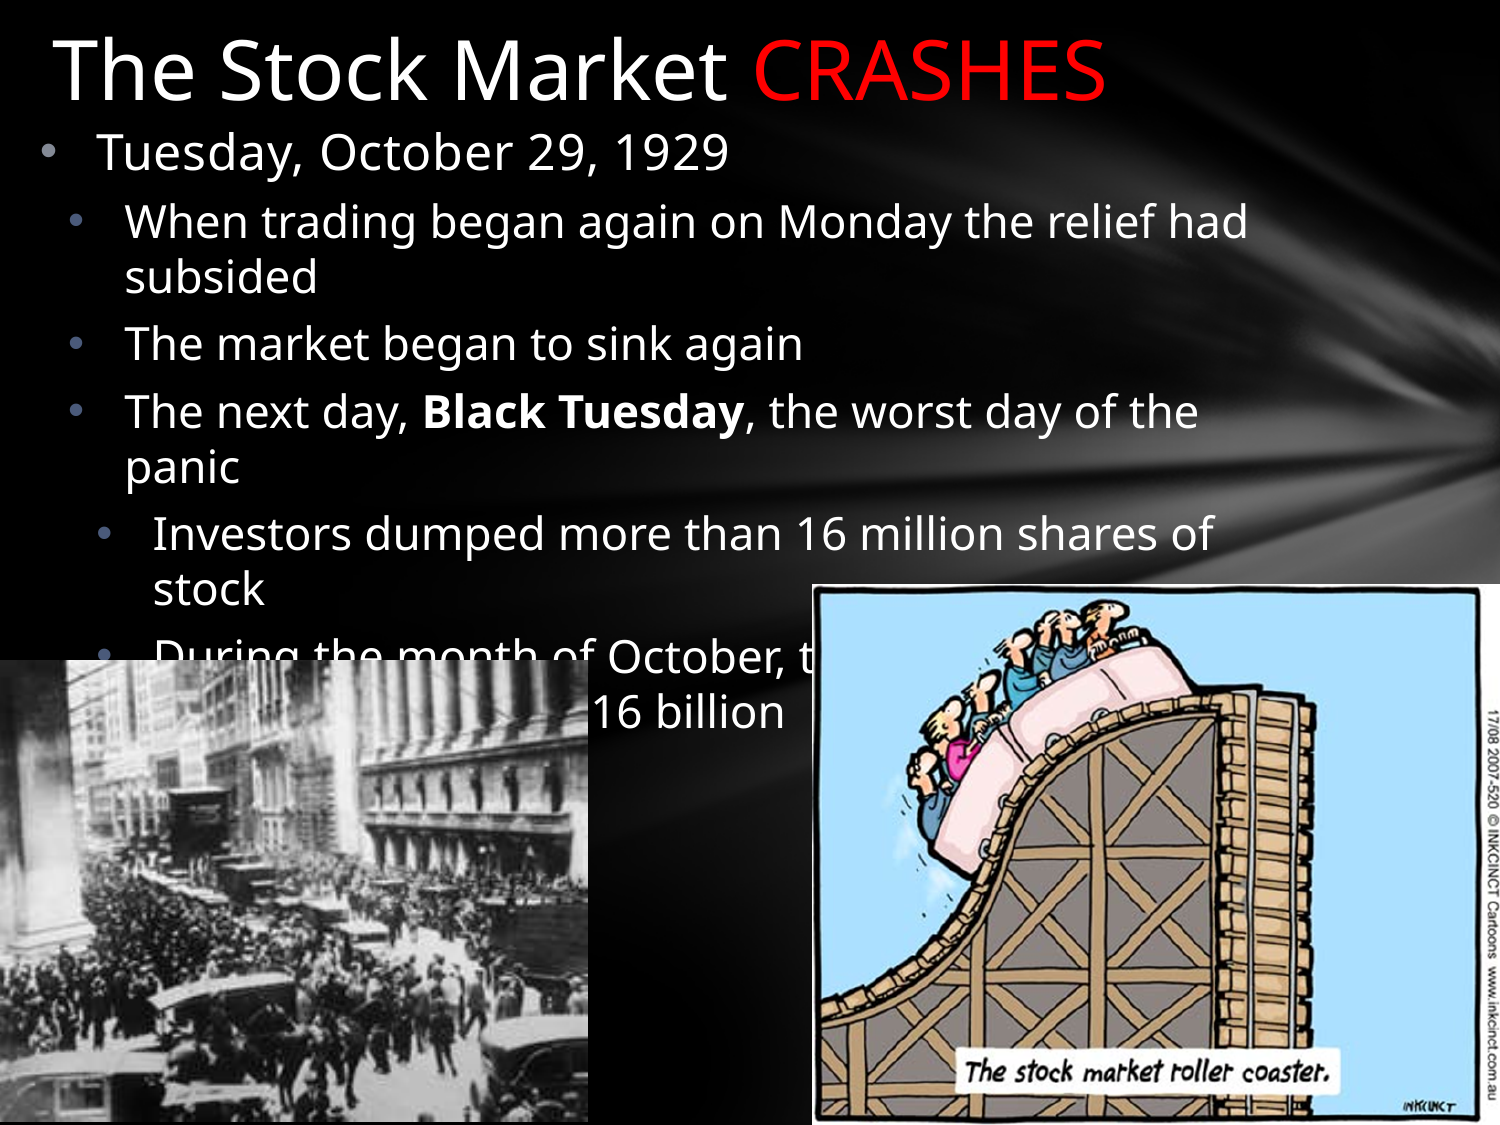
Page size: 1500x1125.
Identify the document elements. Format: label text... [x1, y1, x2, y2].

title The Stock Market CRASHES [37, 0, 1298, 126]
picture [812, 584, 1500, 1125]
list Tuesday, October 29, 1929 When trading began again on Monday the relief had subsided The market began to sink again The next day, Black Tuesday, the worst day of the panic Investors dumped more than 16 million shares of stock During the month of October, the stock market dropped in value by 16 billion [24, 112, 1285, 888]
picture [0, 660, 588, 1122]
